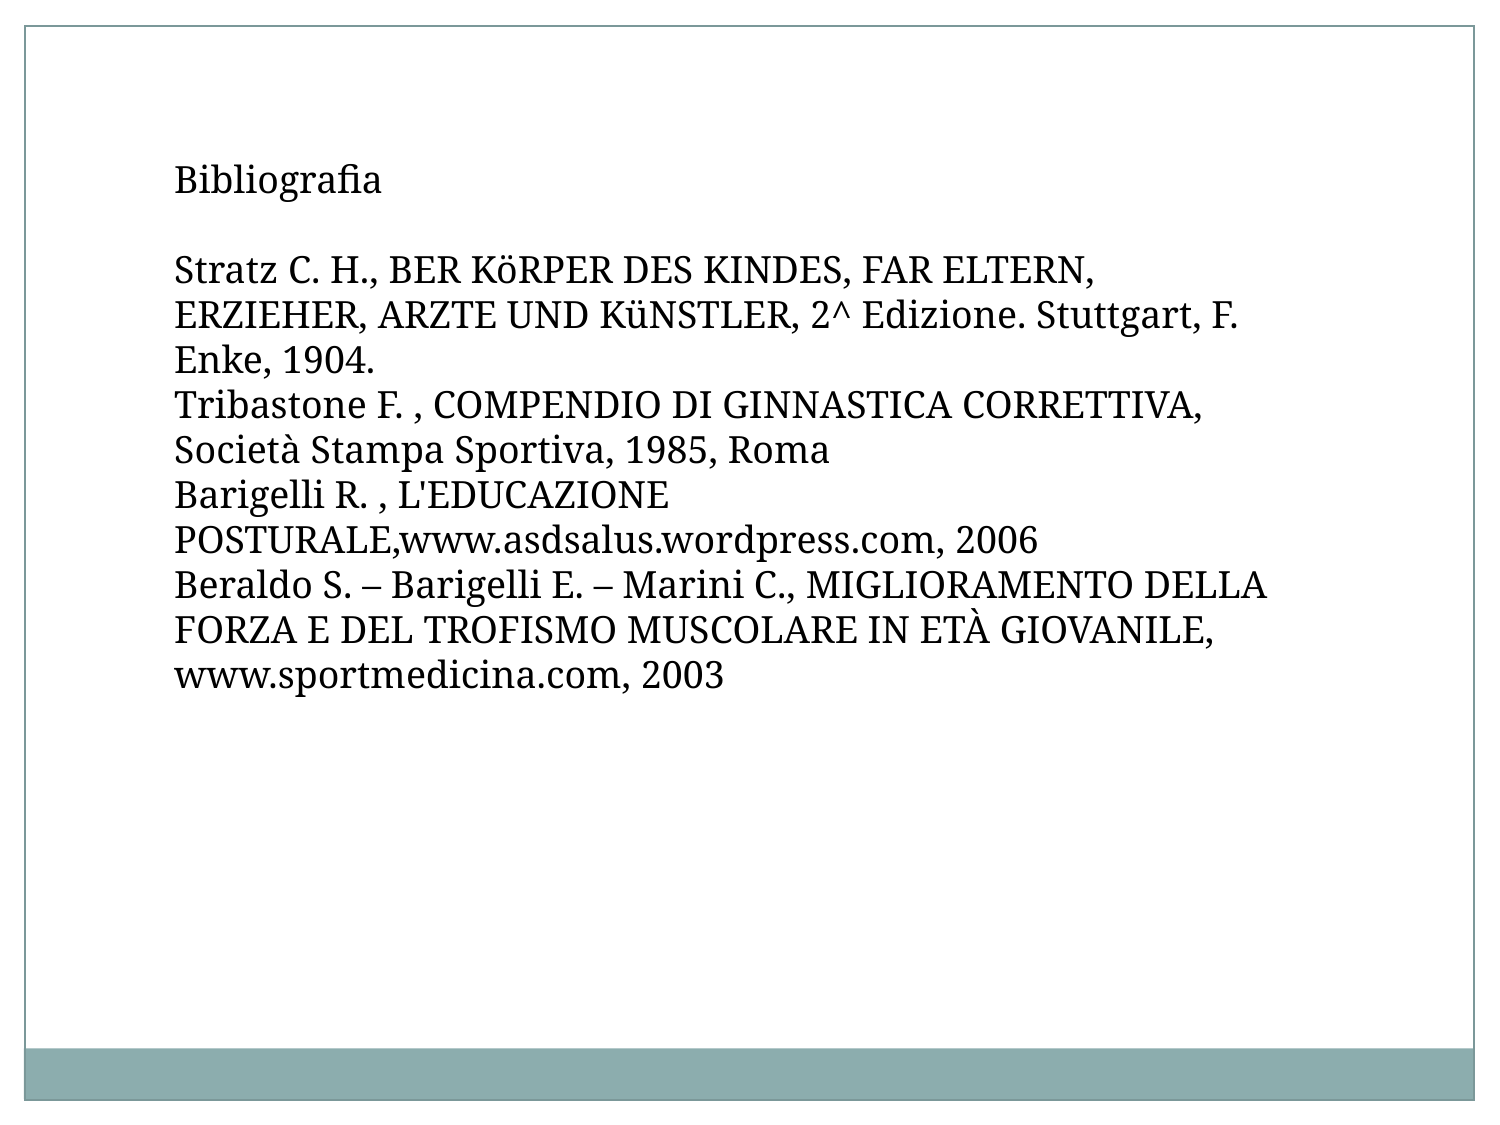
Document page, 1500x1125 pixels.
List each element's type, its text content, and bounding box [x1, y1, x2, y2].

text_box Bibliografia Stratz C. H., BER KöRPER DES KINDES, FAR ELTERN, ERZIEHER, ARZTE UND KüNSTLER, 2^ Edizione. Stuttgart, F. Enke, 1904. Tribastone F. , COMPENDIO DI GINNASTICA CORRETTIVA, Società Stampa Sportiva, 1985, Roma Barigelli R. , L'EDUCAZIONE POSTURALE,www.asdsalus.wordpress.com, 2006 Beraldo S. – Barigelli E. – Marini C., MIGLIORAMENTO DELLA FORZA E DEL TROFISMO MUSCOLARE IN ETÀ GIOVANILE, www.sportmedicina.com, 2003 [159, 148, 1294, 704]
